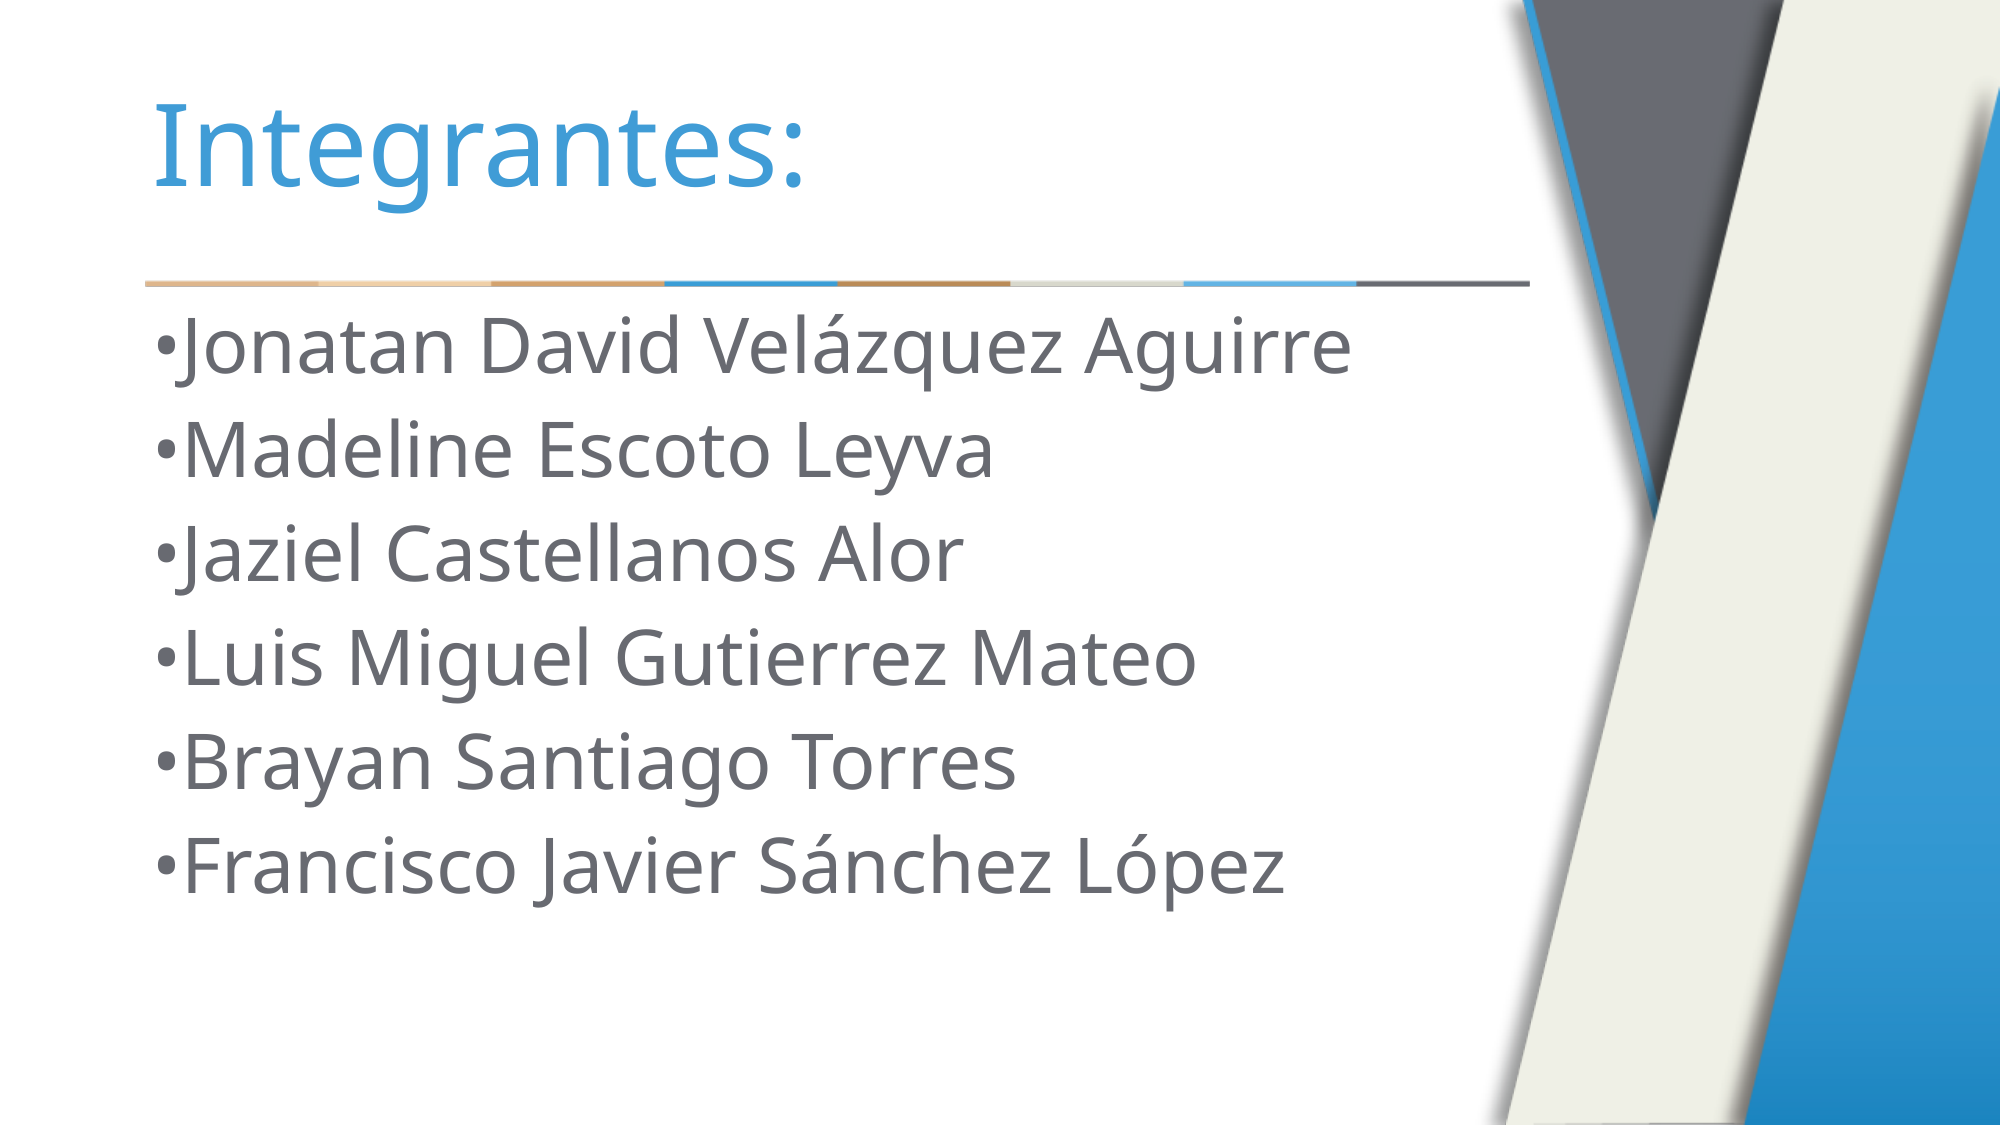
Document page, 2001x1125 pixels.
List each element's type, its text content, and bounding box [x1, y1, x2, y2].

picture [137, 0, 2000, 1125]
list •Jonatan David Velázquez Aguirre •Madeline Escoto Leyva •Jaziel Castellanos Alor •Luis Miguel Gutierrez Mateo •Brayan Santiago Torres •Francisco Javier Sánchez López [137, 299, 1523, 1014]
title Integrantes: [137, 41, 1523, 259]
